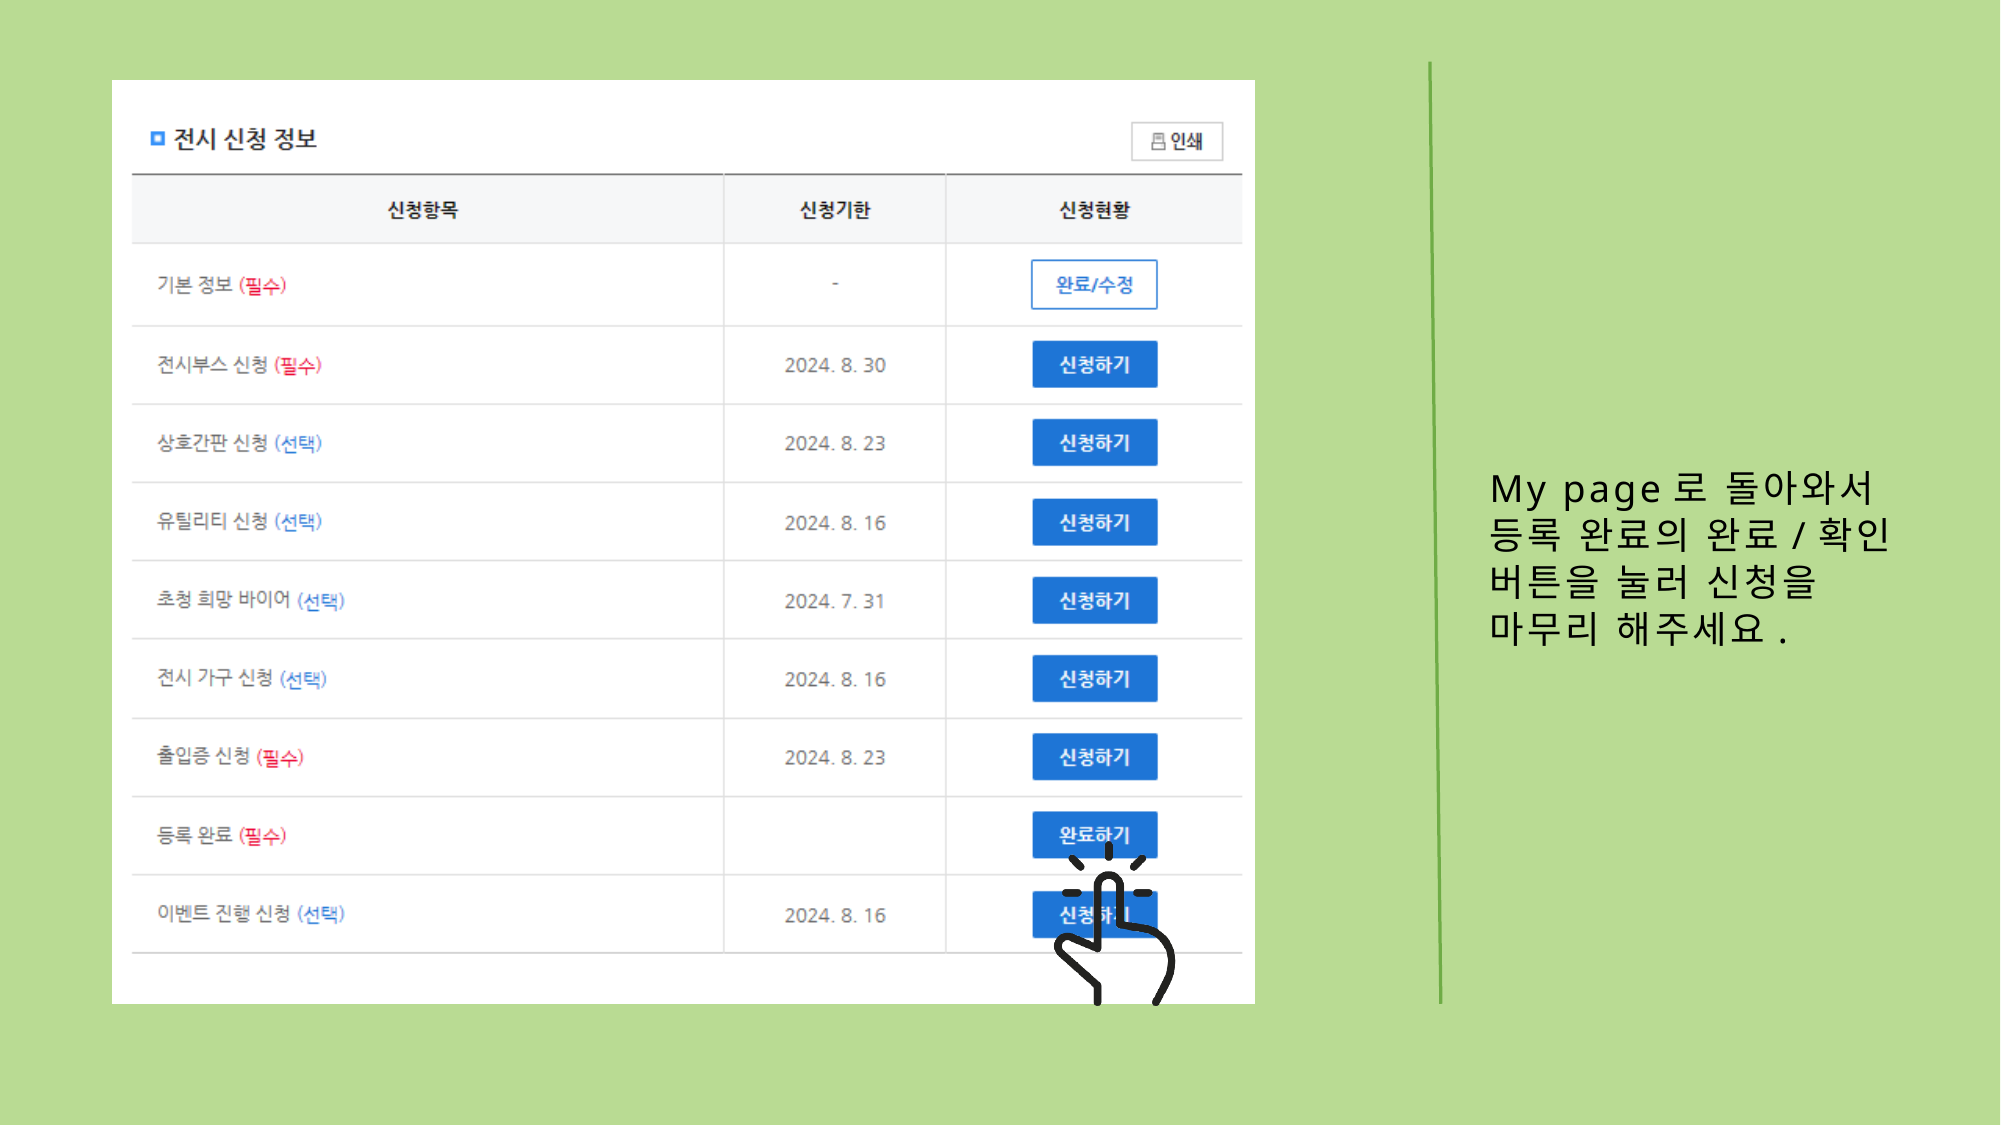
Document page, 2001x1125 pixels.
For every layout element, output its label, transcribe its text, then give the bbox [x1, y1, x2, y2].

picture [112, 79, 1256, 1006]
text_box My page로 돌아와서 등록 완료의 완료/확인 버튼을 눌러 신청을 마무리 해주세요. [1487, 462, 1953, 651]
